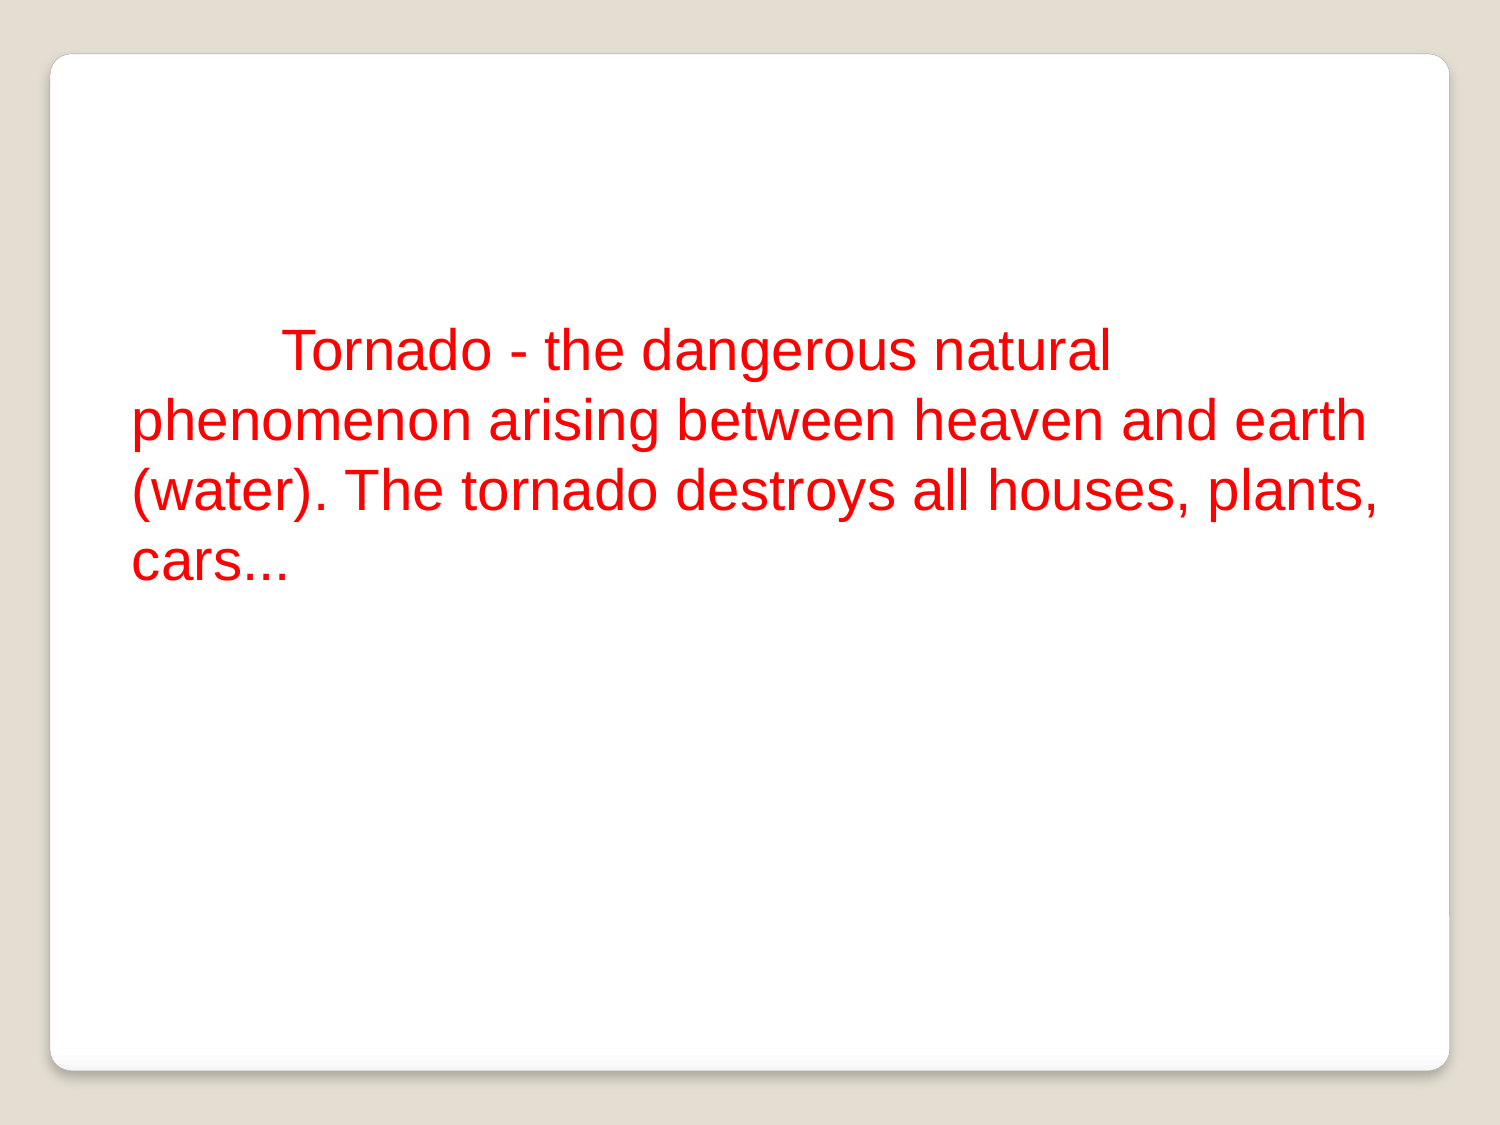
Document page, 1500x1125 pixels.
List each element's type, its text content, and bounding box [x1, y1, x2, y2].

text_box Tornado - the dangerous natural phenomenon arising between heaven and earth (water). The tornado destroys all houses, plants, cars... [117, 304, 1407, 600]
